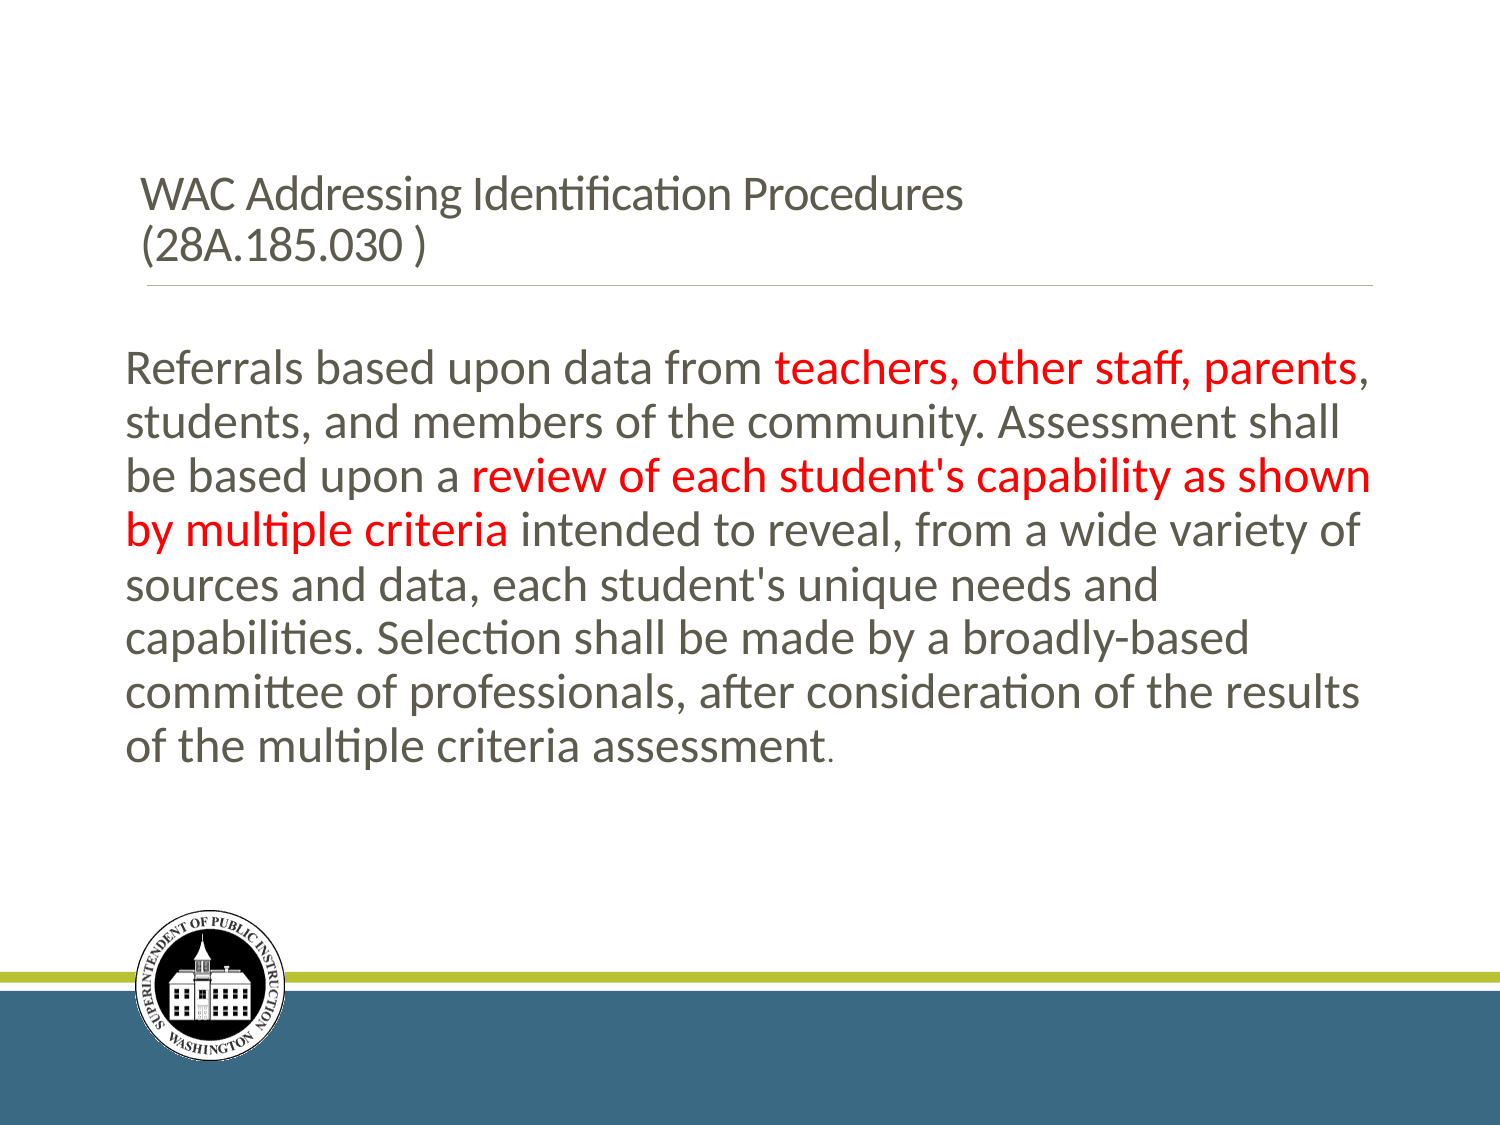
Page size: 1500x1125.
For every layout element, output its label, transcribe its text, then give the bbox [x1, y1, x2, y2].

picture [135, 910, 285, 1061]
title WAC Addressing Identification Procedures (28A.185.030 ) [125, 144, 1425, 279]
list Referrals based upon data from teachers, other staff, parents, students, and members of the community. Assessment shall be based upon a review of each student's capability as shown by multiple criteria intended to reveal, from a wide variety of sources and data, each student's unique needs and capabilities. Selection shall be made by a broadly-based committee of professionals, after consideration of the results of the multiple criteria assessment. [125, 334, 1375, 888]
